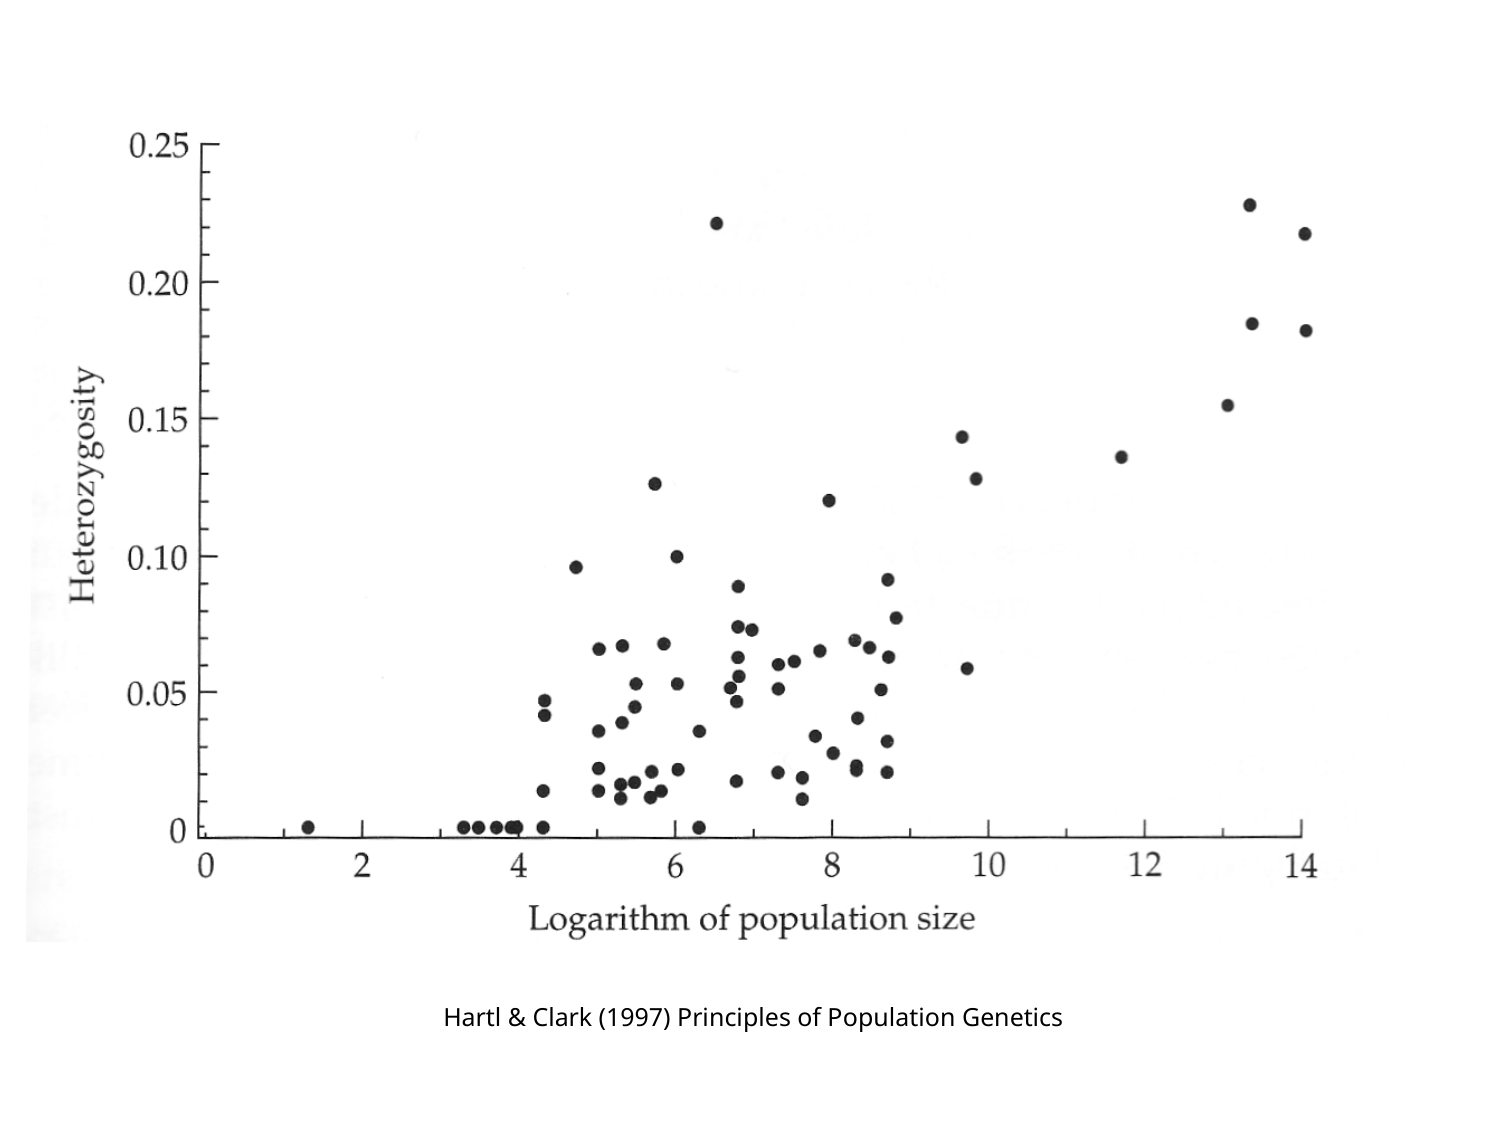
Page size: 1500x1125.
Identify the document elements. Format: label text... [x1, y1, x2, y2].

picture [27, 67, 1419, 961]
text_box Hartl & Clark (1997) Principles of Population Genetics [428, 994, 1080, 1039]
